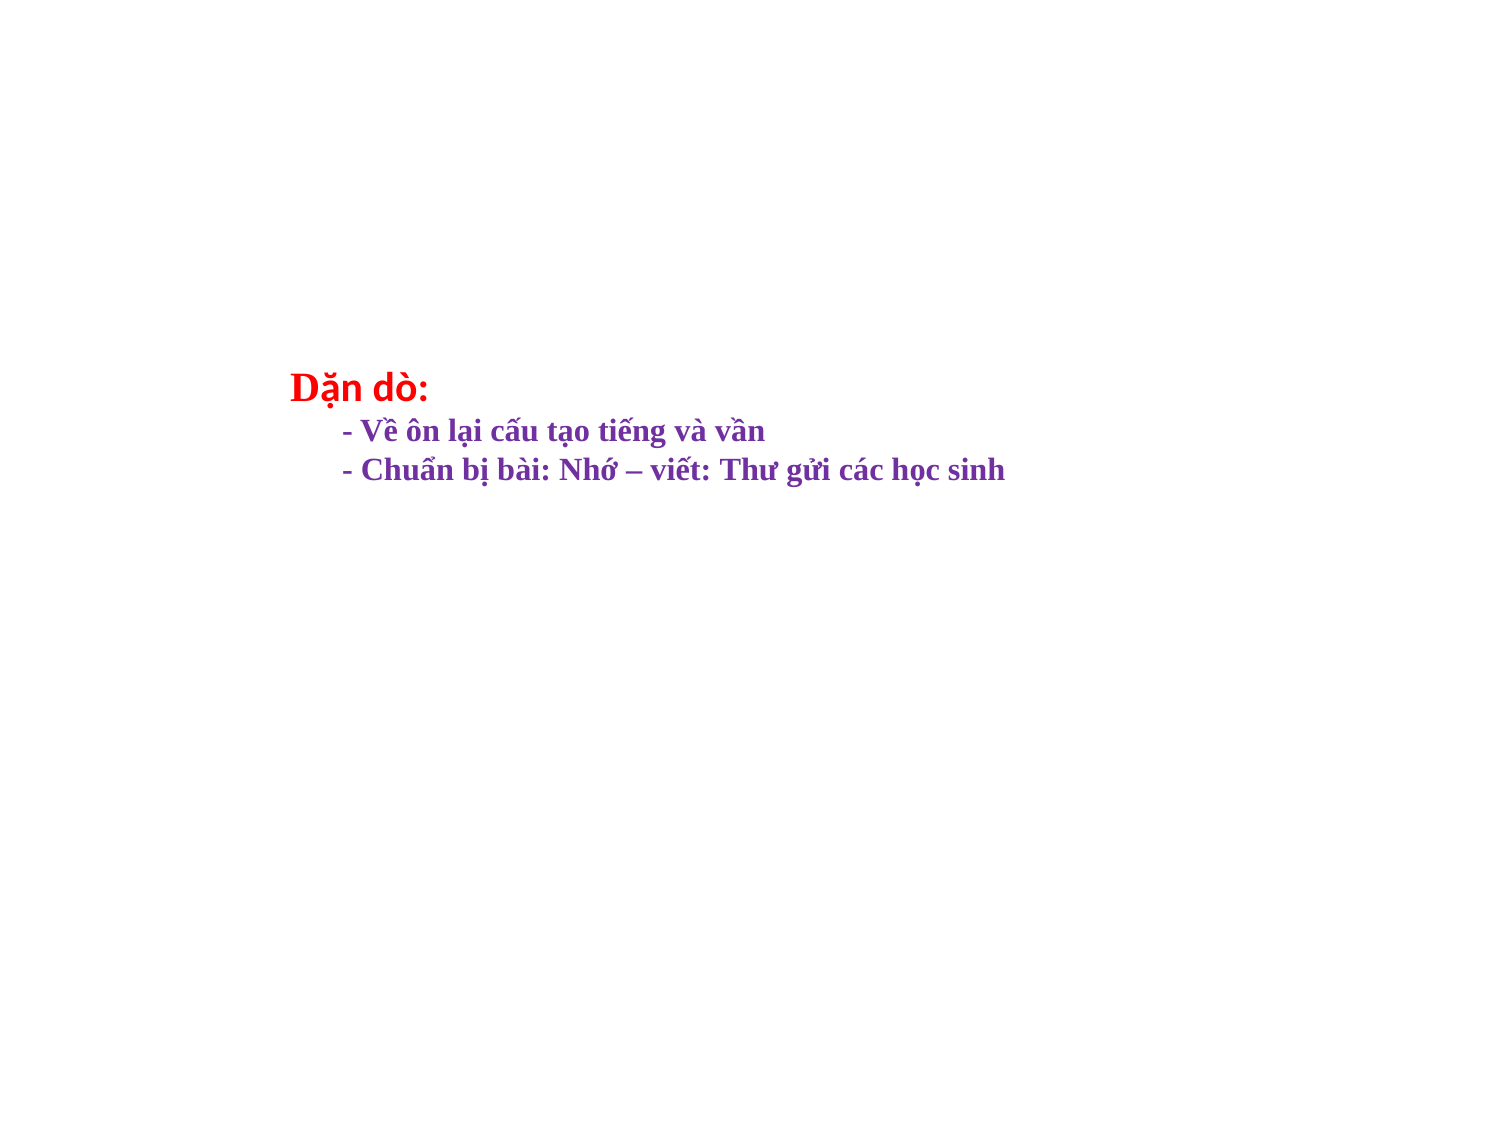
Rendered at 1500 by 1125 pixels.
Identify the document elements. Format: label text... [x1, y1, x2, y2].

title Dặn dò: - Về ôn lại cấu tạo tiếng và vần - Chuẩn bị bài: Nhớ – viết: Thư gửi các học sinh [273, 348, 1177, 615]
